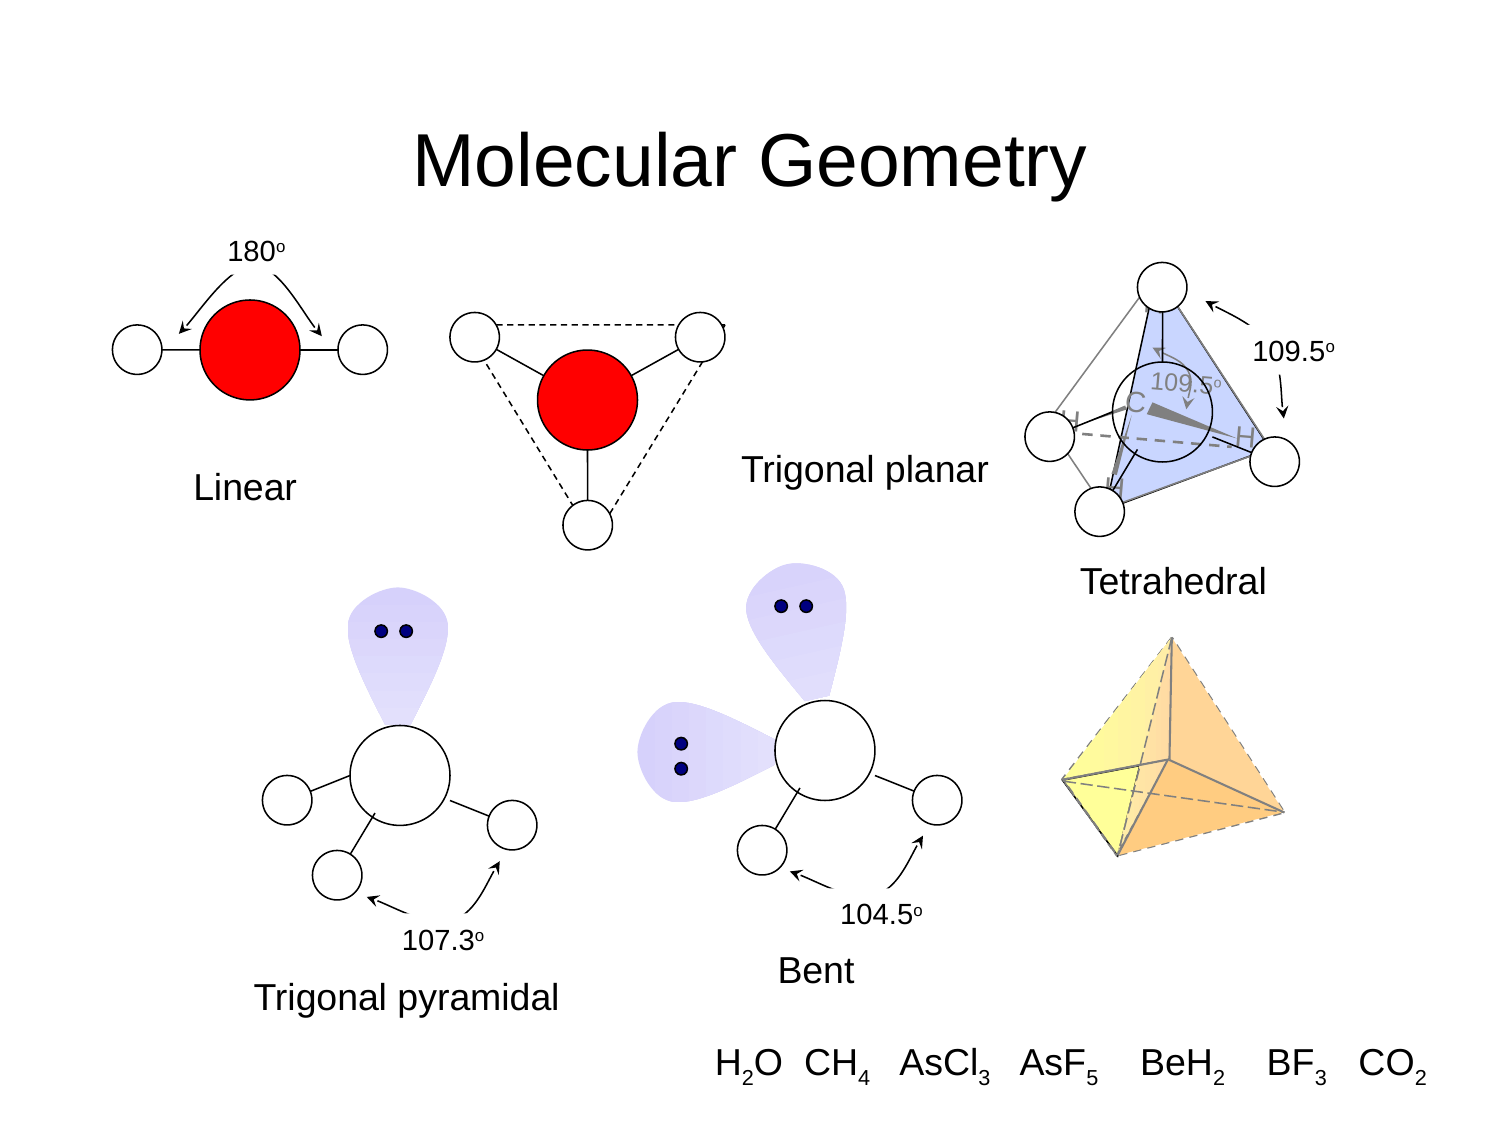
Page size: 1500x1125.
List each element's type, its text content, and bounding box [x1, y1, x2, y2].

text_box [449, 312, 726, 551]
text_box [1024, 262, 1300, 537]
text_box Bent [762, 947, 870, 999]
text_box H2O CH4 AsCl3 AsF5 BeH2 BF3 CO2 [700, 1030, 1442, 1097]
text_box Linear [178, 455, 312, 516]
text_box Trigonal pyramidal [238, 965, 575, 1026]
text_box 109.5o [1304, 324, 1351, 375]
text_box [112, 299, 388, 401]
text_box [262, 587, 538, 964]
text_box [637, 562, 963, 939]
text_box 180o [212, 224, 313, 275]
text_box Trigonal planar [729, 437, 1004, 498]
text_box [208, 275, 295, 298]
title Molecular Geometry [112, 62, 1388, 251]
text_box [1062, 637, 1285, 857]
text_box Tetrahedral [1065, 549, 1282, 610]
